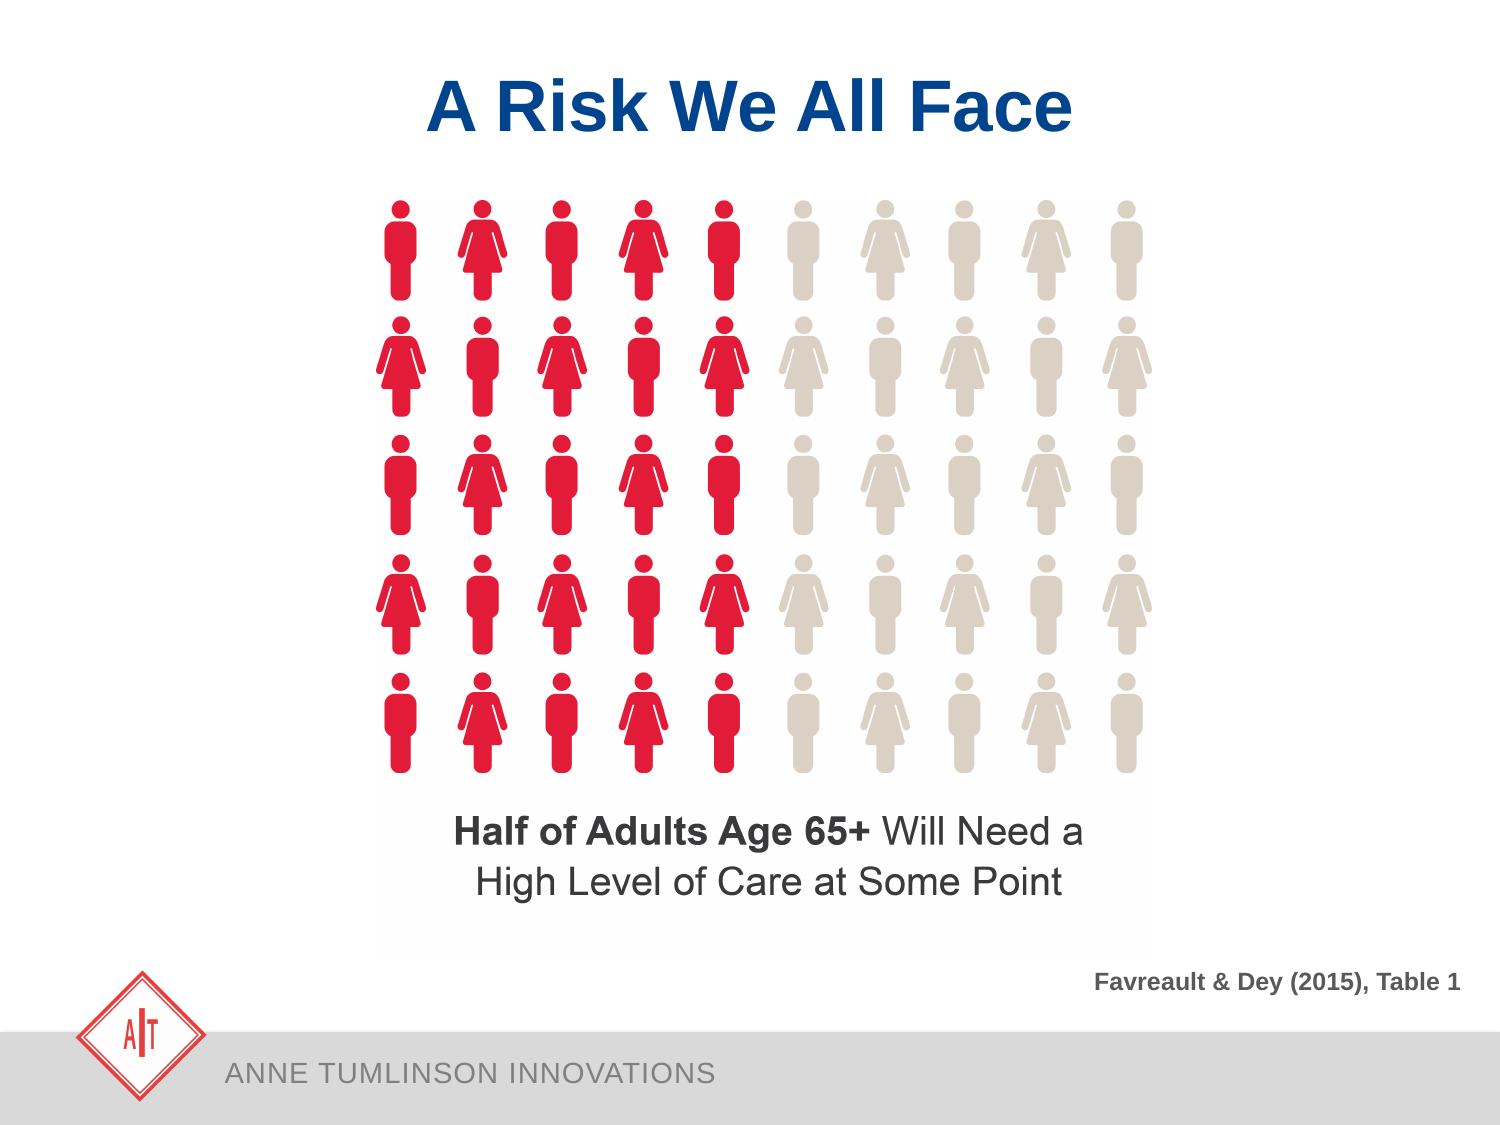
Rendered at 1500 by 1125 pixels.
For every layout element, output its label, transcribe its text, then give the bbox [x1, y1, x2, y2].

picture [75, 970, 207, 1102]
text_box Favreault & Dey (2015), Table 1 [961, 957, 1477, 1003]
title A Risk We All Face [75, 45, 1425, 161]
picture [376, 200, 1152, 958]
